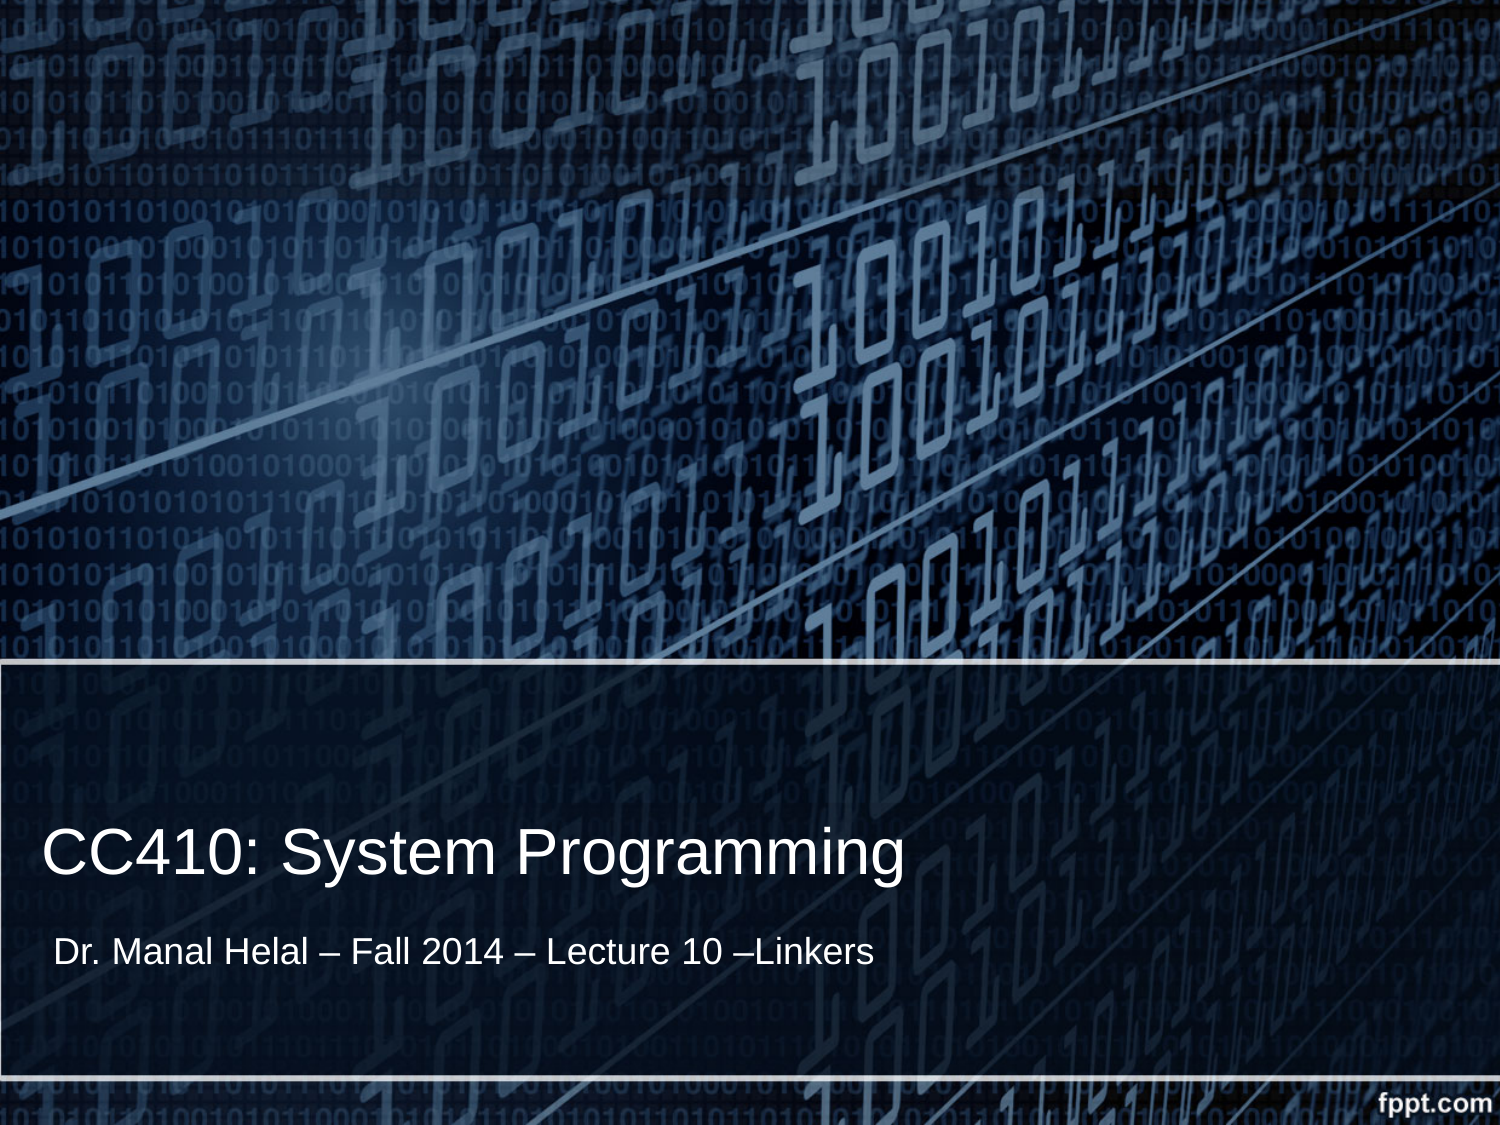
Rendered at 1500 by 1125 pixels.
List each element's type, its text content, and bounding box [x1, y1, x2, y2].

title CC410: System Programming [41, 803, 1471, 894]
picture [0, 0, 1500, 1125]
text_box Dr. Manal Helal – Fall 2014 – Lecture 10 –Linkers [53, 926, 1093, 973]
